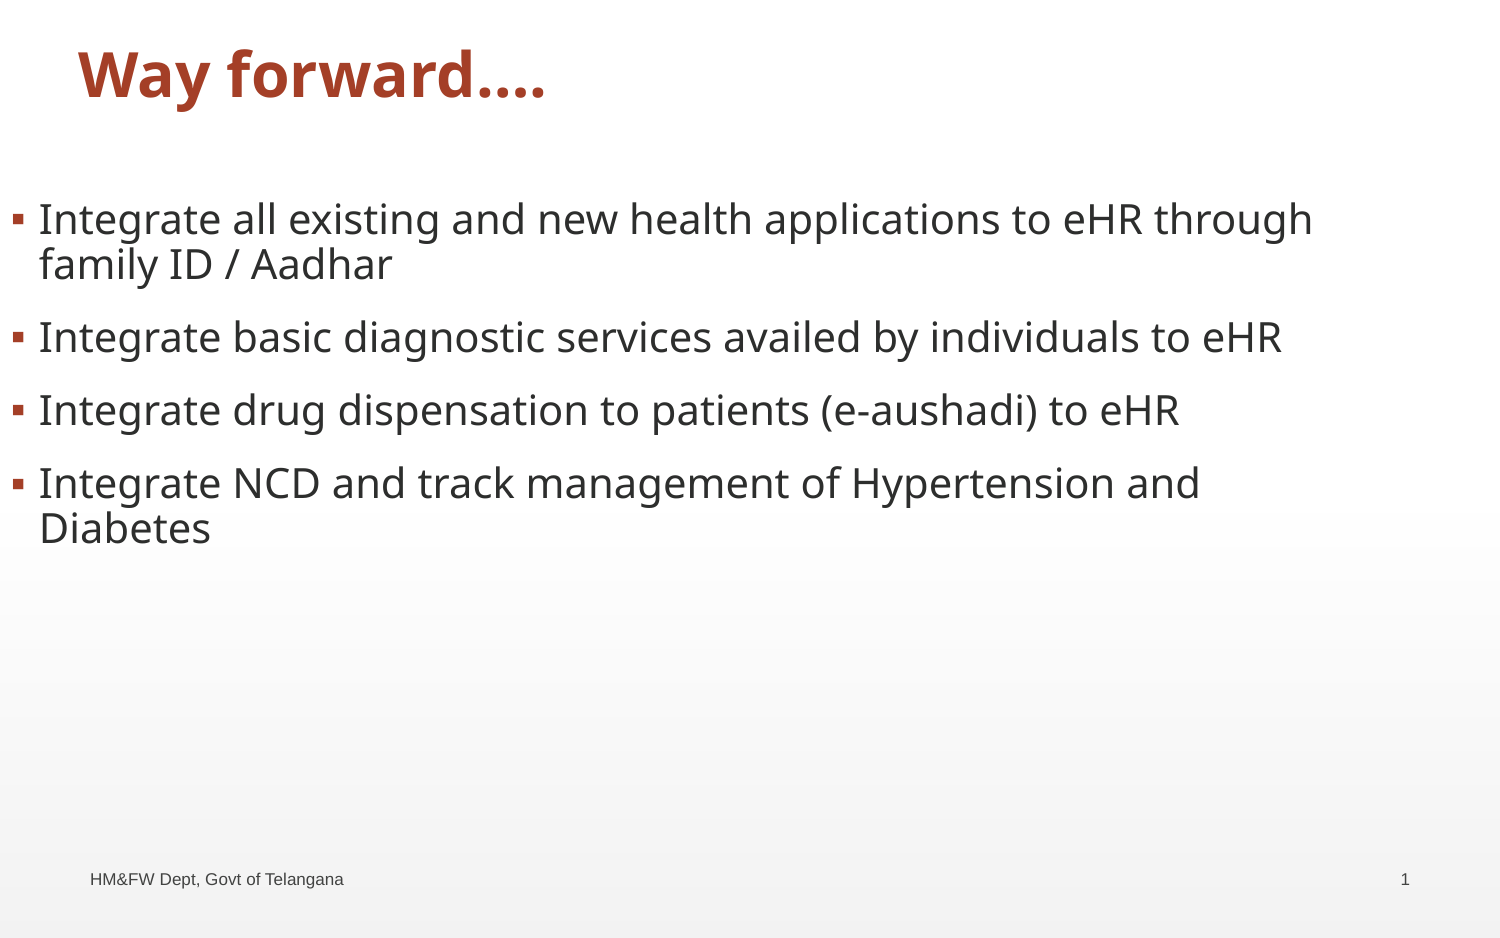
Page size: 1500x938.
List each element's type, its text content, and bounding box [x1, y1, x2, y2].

title Way forward…. [63, 0, 1414, 156]
slide_number 1 [1312, 863, 1426, 894]
list Integrate all existing and new health applications to eHR through family ID / Aadhar Integrate basic diagnostic services availed by individuals to eHR Integrate drug dispensation to patients (e-aushadi) to eHR Integrate NCD and track management of Hypertension and Diabetes [0, 190, 1347, 845]
footer HM&FW Dept, Govt of Telangana [75, 863, 829, 894]
